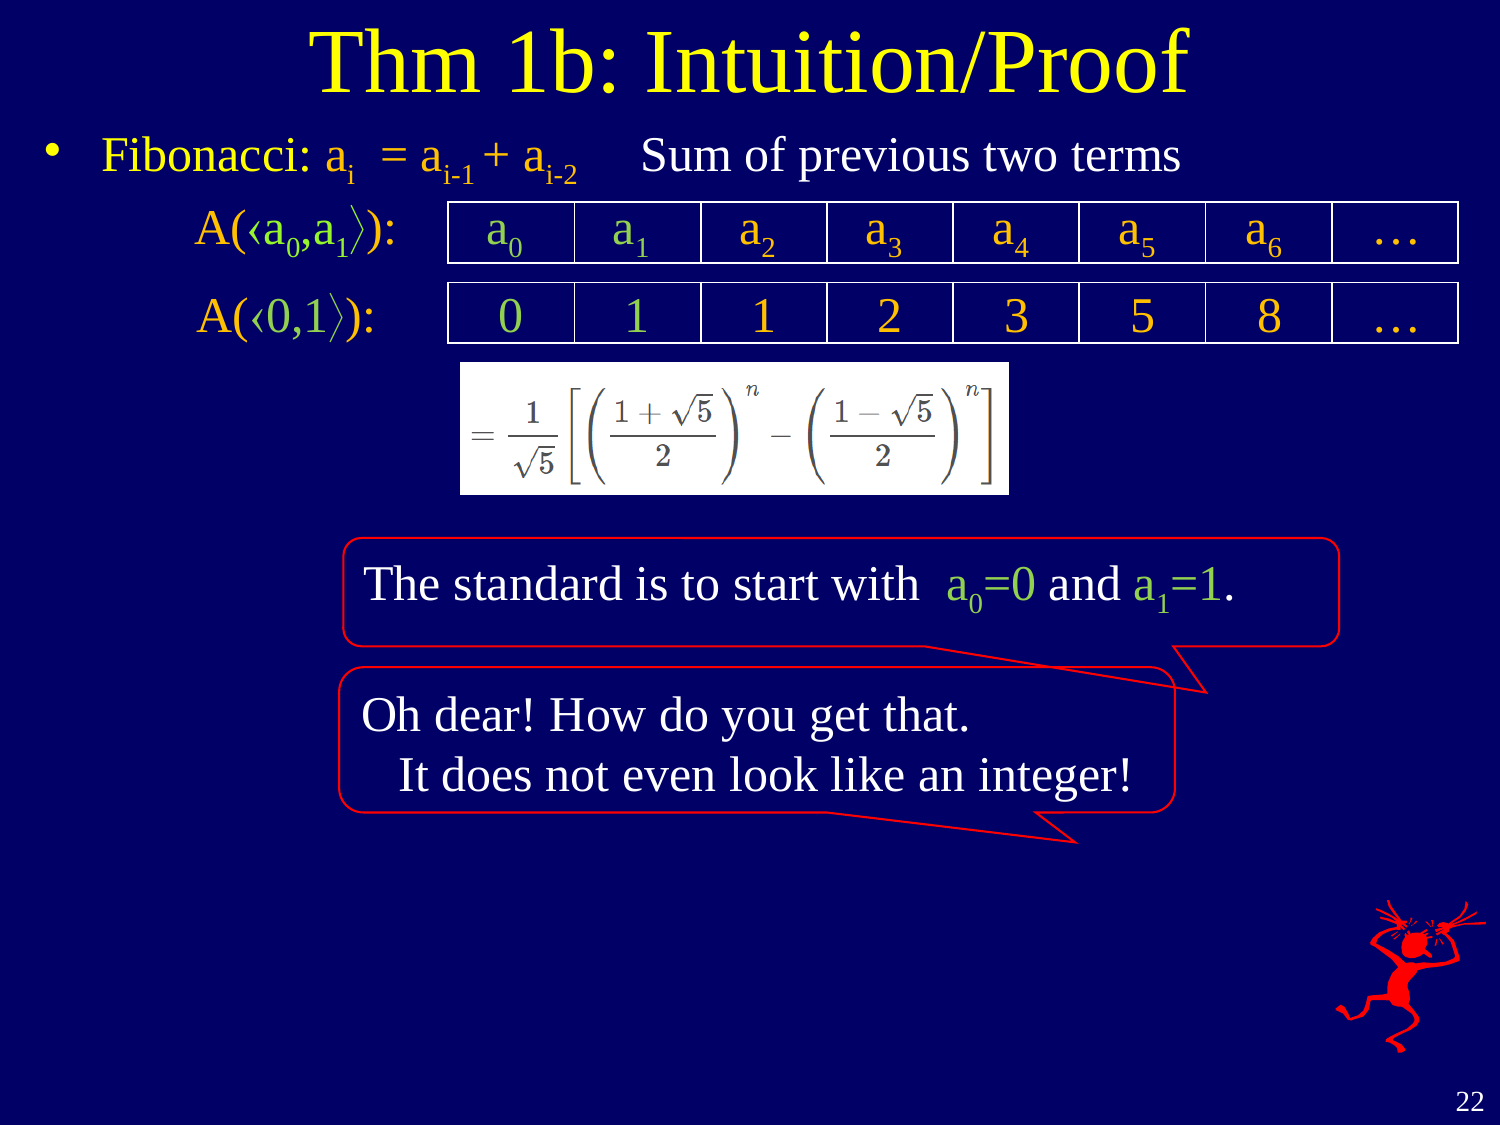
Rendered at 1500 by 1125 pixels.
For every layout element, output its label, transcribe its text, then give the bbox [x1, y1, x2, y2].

text_box A(0,1): [181, 274, 394, 350]
text_box The standard is to start with a0=0 and a1=1. [343, 537, 1340, 693]
picture [459, 362, 1009, 495]
text_box 5 [1082, 274, 1205, 350]
text_box a1 [576, 201, 699, 271]
title Thm 1b: Intuition/Proof [112, 0, 1388, 113]
text_box 3 [955, 274, 1078, 350]
text_box 2 [829, 274, 952, 350]
text_box 0 [449, 274, 572, 350]
text_box Fibonacci: ai = ai-1 + ai-2 Sum of previous two terms [29, 114, 1440, 201]
text_box Oh dear! How do you get that. It does not even look like an integer! [339, 667, 1175, 843]
text_box a0 [508, 201, 572, 271]
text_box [1335, 899, 1487, 1053]
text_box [702, 187, 1458, 264]
text_box A(a0,a1): [179, 201, 508, 271]
text_box … [1335, 274, 1458, 350]
text_box 1 [576, 274, 699, 350]
text_box 8 [1208, 274, 1331, 350]
text_box 1 [702, 274, 825, 350]
